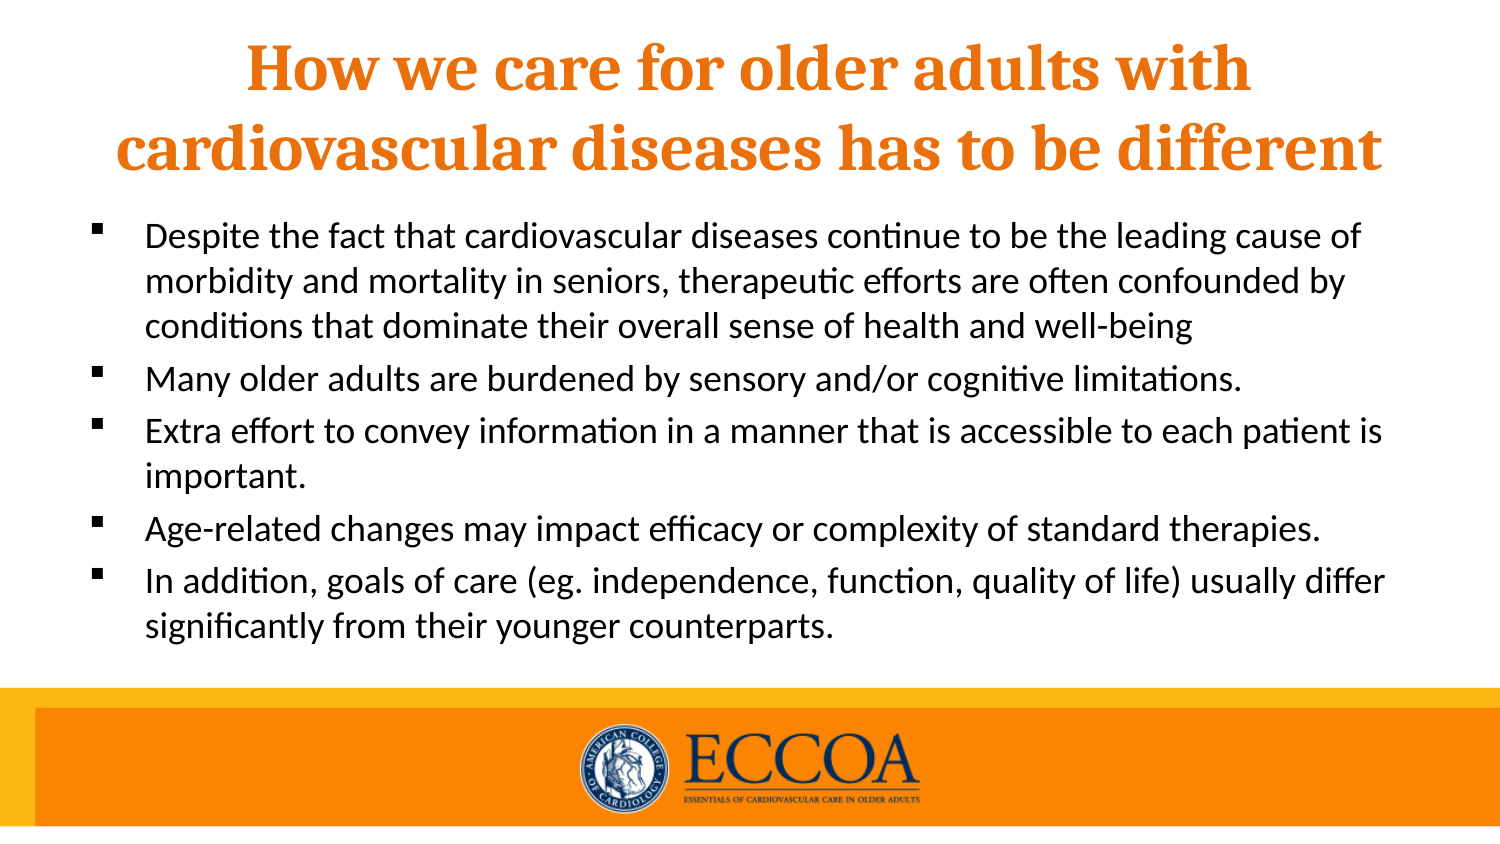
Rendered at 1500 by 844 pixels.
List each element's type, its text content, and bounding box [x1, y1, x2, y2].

title How we care for older adults with cardiovascular diseases has to be different [75, 33, 1425, 175]
list Despite the fact that cardiovascular diseases continue to be the leading cause of morbidity and mortality in seniors, therapeutic efforts are often confounded by conditions that dominate their overall sense of health and well-being Many older adults are burdened by sensory and/or cognitive limitations. Extra effort to convey information in a manner that is accessible to each patient is important. Age-related changes may impact efficacy or complexity of standard therapies. In addition, goals of care (eg. independence, function, quality of life) usually differ significantly from their younger counterparts. [73, 204, 1458, 809]
picture [0, 0, 1500, 844]
